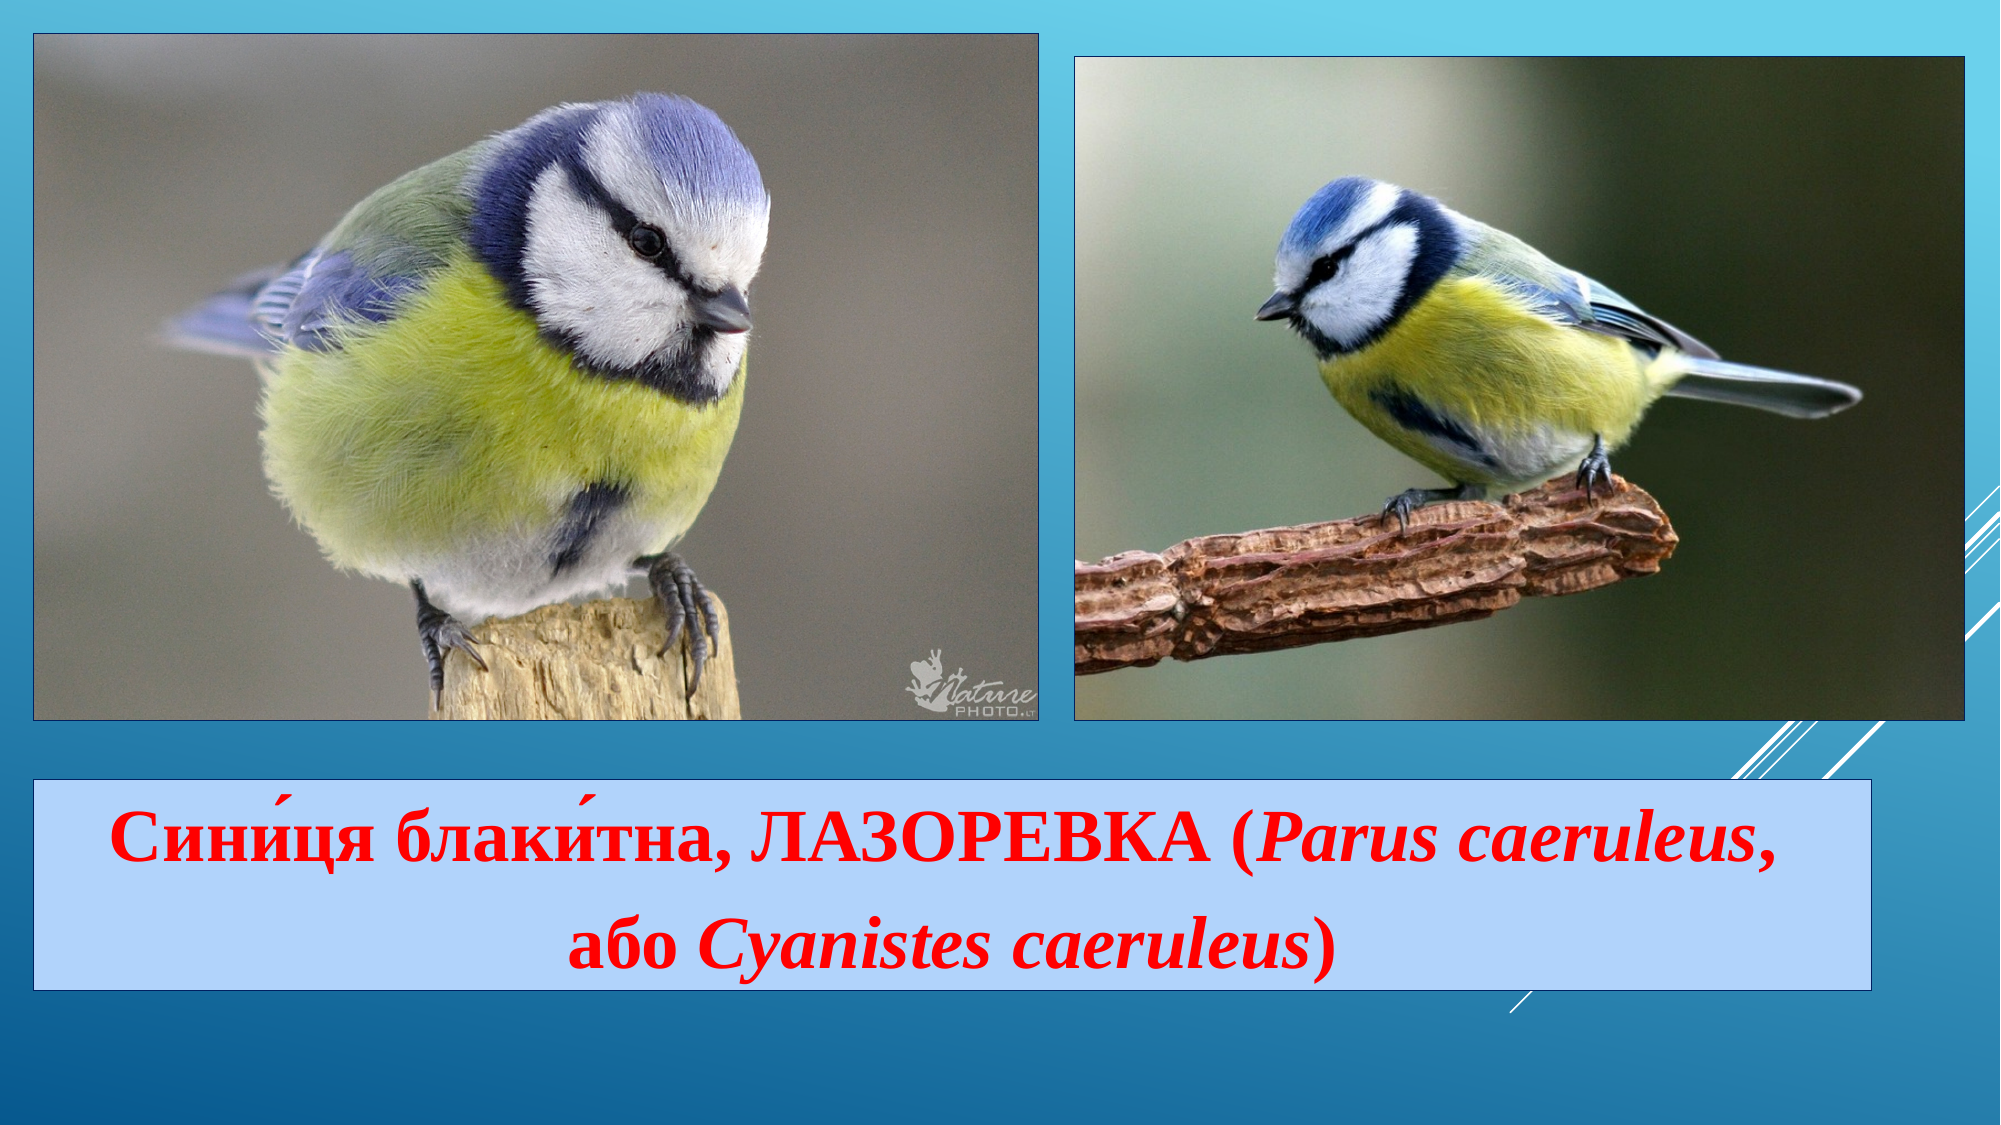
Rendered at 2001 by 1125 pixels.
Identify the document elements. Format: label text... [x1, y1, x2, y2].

text_box Сини́ця блаки́тна, ЛАЗОРЕВКА (Parus caeruleus, або Cyanistes caeruleus) [33, 779, 1872, 991]
picture [1074, 55, 1965, 722]
picture [32, 33, 1039, 722]
